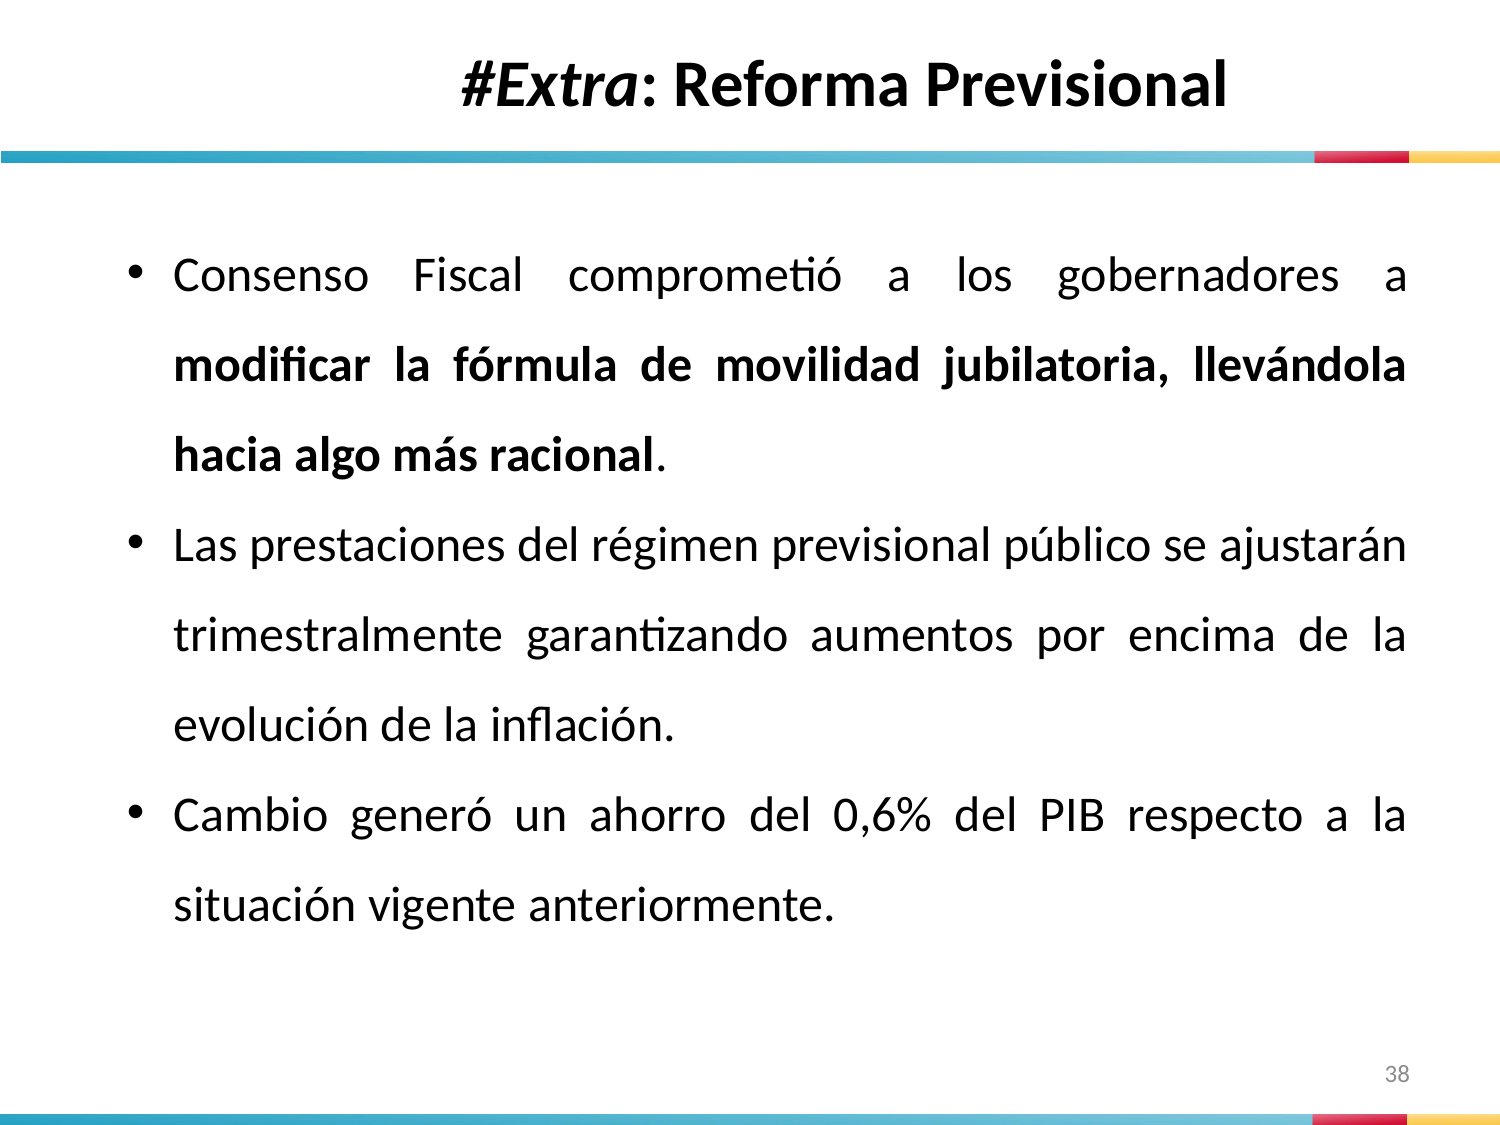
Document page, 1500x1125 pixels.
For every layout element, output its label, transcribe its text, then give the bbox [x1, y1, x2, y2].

slide_number 38 [1074, 1042, 1425, 1103]
title #Extra: Reforma Previsional [206, 0, 1500, 159]
text_box Consenso Fiscal comprometió a los gobernadores a modificar la fórmula de movilidad jubilatoria, llevándola hacia algo más racional. Las prestaciones del régimen previsional público se ajustarán trimestralmente garantizando aumentos por encima de la evolución de la inflación. Cambio generó un ahorro del 0,6% del PIB respecto a la situación vigente anteriormente. [112, 203, 1424, 939]
picture [1, 127, 1500, 173]
picture [0, 1090, 1500, 1125]
